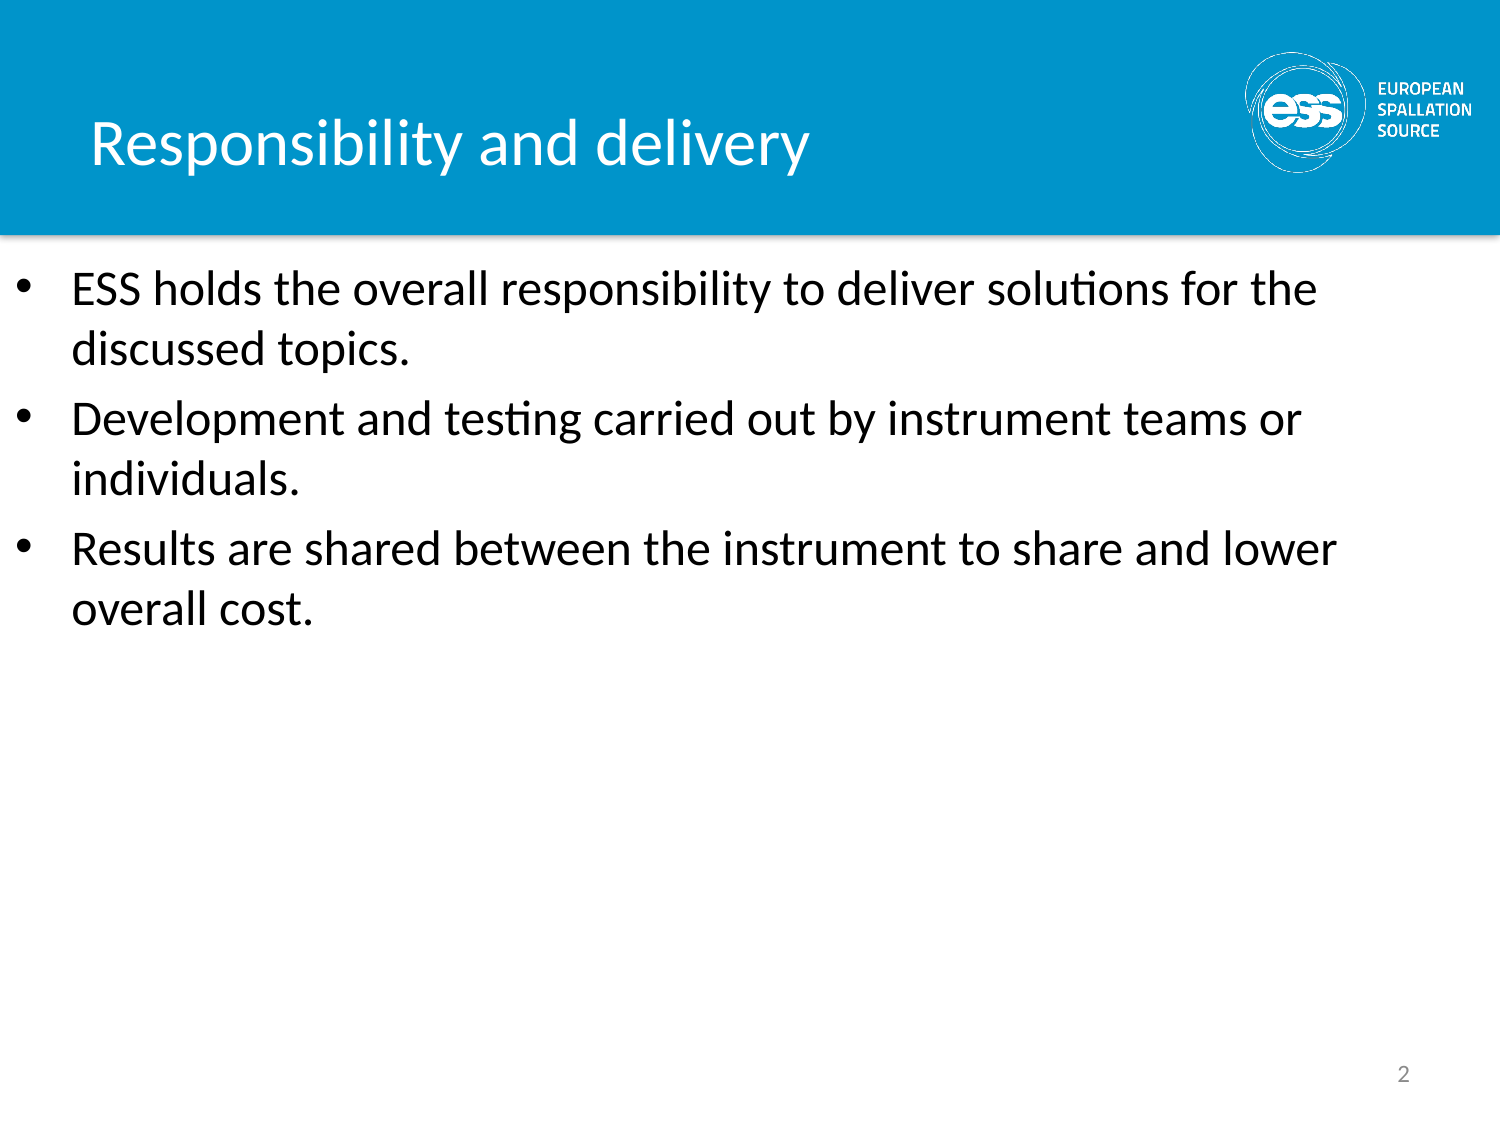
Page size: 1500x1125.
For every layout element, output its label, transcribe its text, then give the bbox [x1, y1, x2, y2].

picture [1436, 104, 1444, 115]
picture [1409, 104, 1415, 115]
picture [1379, 83, 1385, 94]
picture [1422, 125, 1428, 134]
picture [1398, 109, 1406, 115]
picture [1454, 83, 1458, 94]
picture [1389, 104, 1393, 115]
picture [1423, 83, 1430, 94]
picture [1432, 125, 1438, 136]
list ESS holds the overall responsibility to deliver solutions for the discussed topics. Development and testing carried out by instrument teams or individuals. Results are shared between the instrument to share and lower overall cost. [0, 247, 1412, 1029]
picture [1418, 104, 1423, 115]
slide_number 2 [1074, 1042, 1425, 1103]
picture [1443, 86, 1450, 93]
picture [1400, 83, 1407, 94]
title Responsibility and delivery [75, 45, 1247, 233]
picture [1264, 94, 1342, 127]
